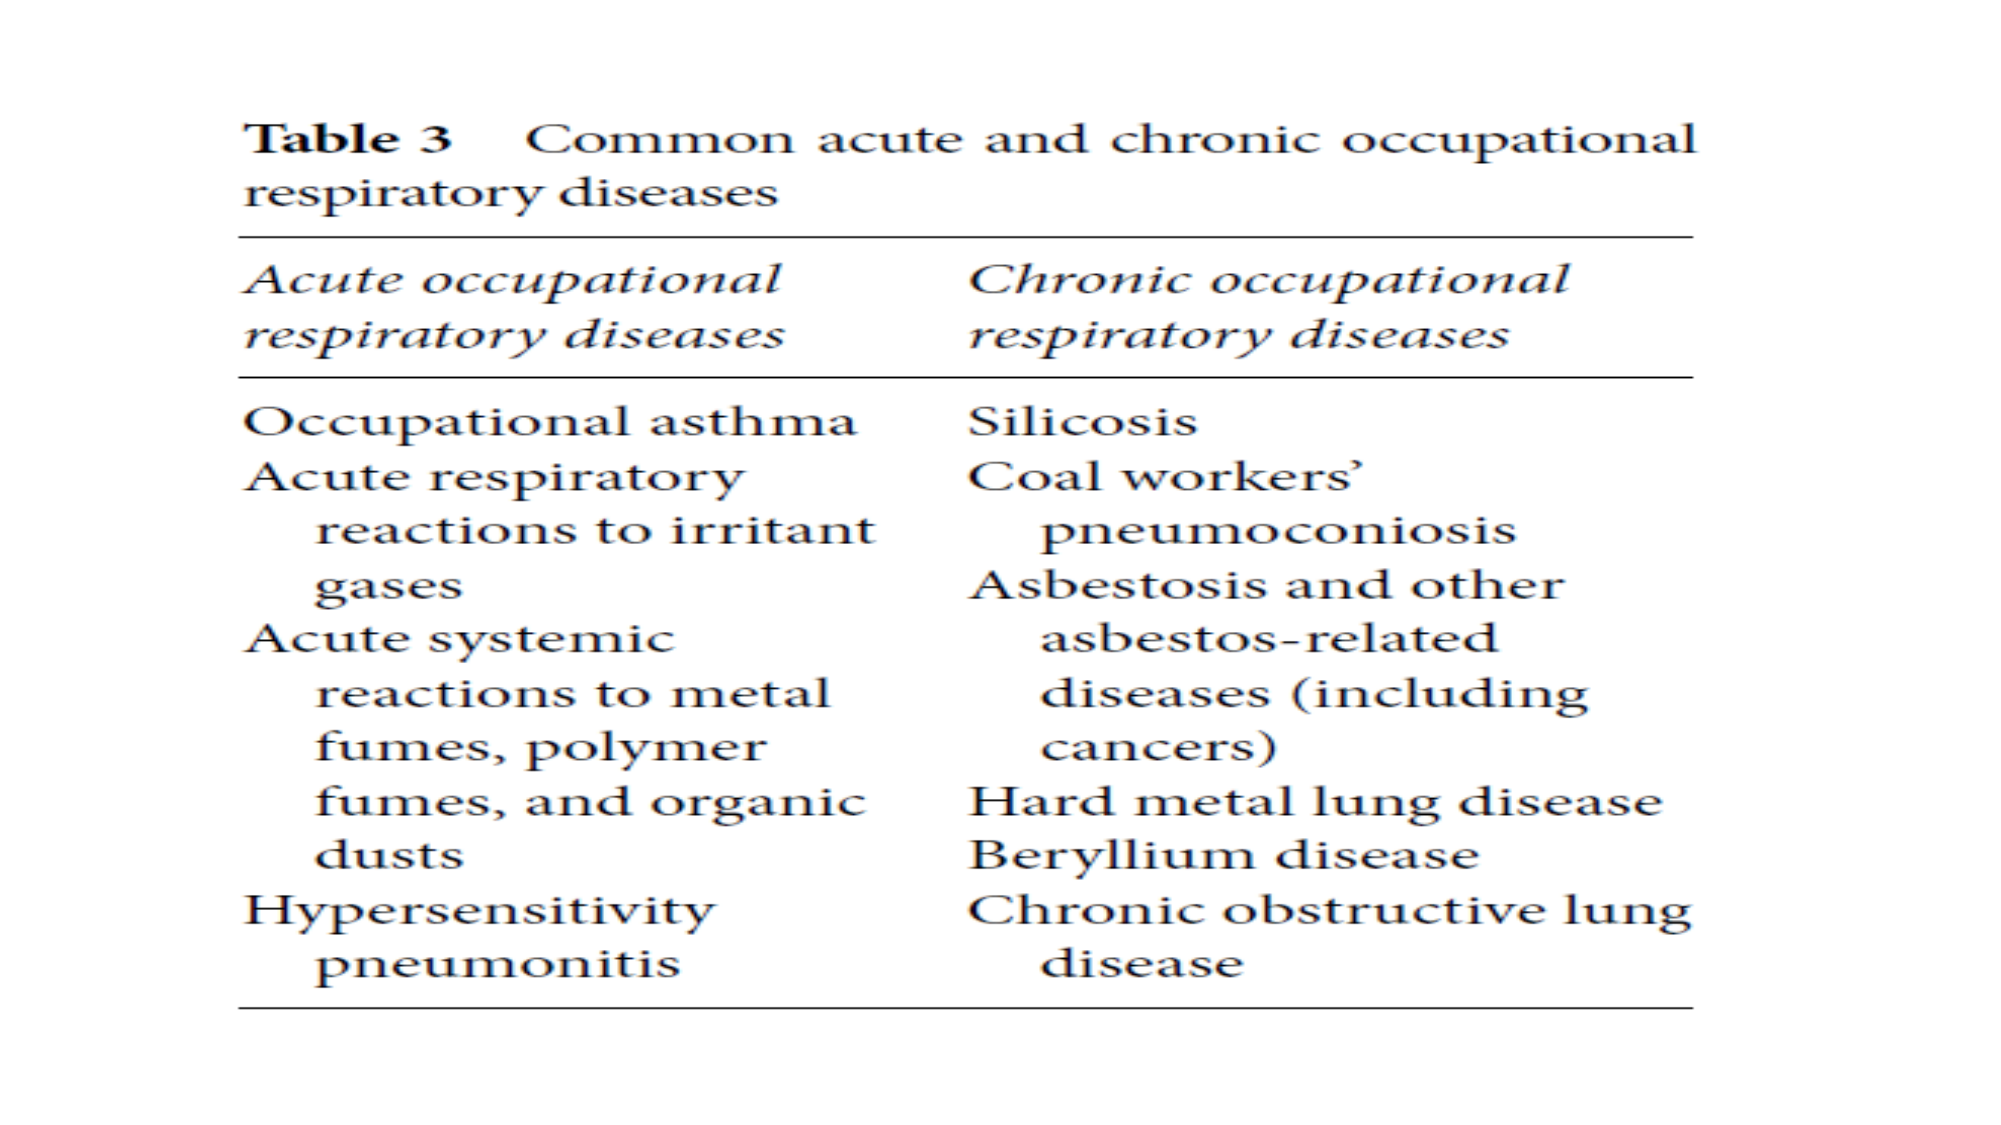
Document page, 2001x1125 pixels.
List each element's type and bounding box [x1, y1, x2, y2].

picture [110, 59, 1789, 1023]
